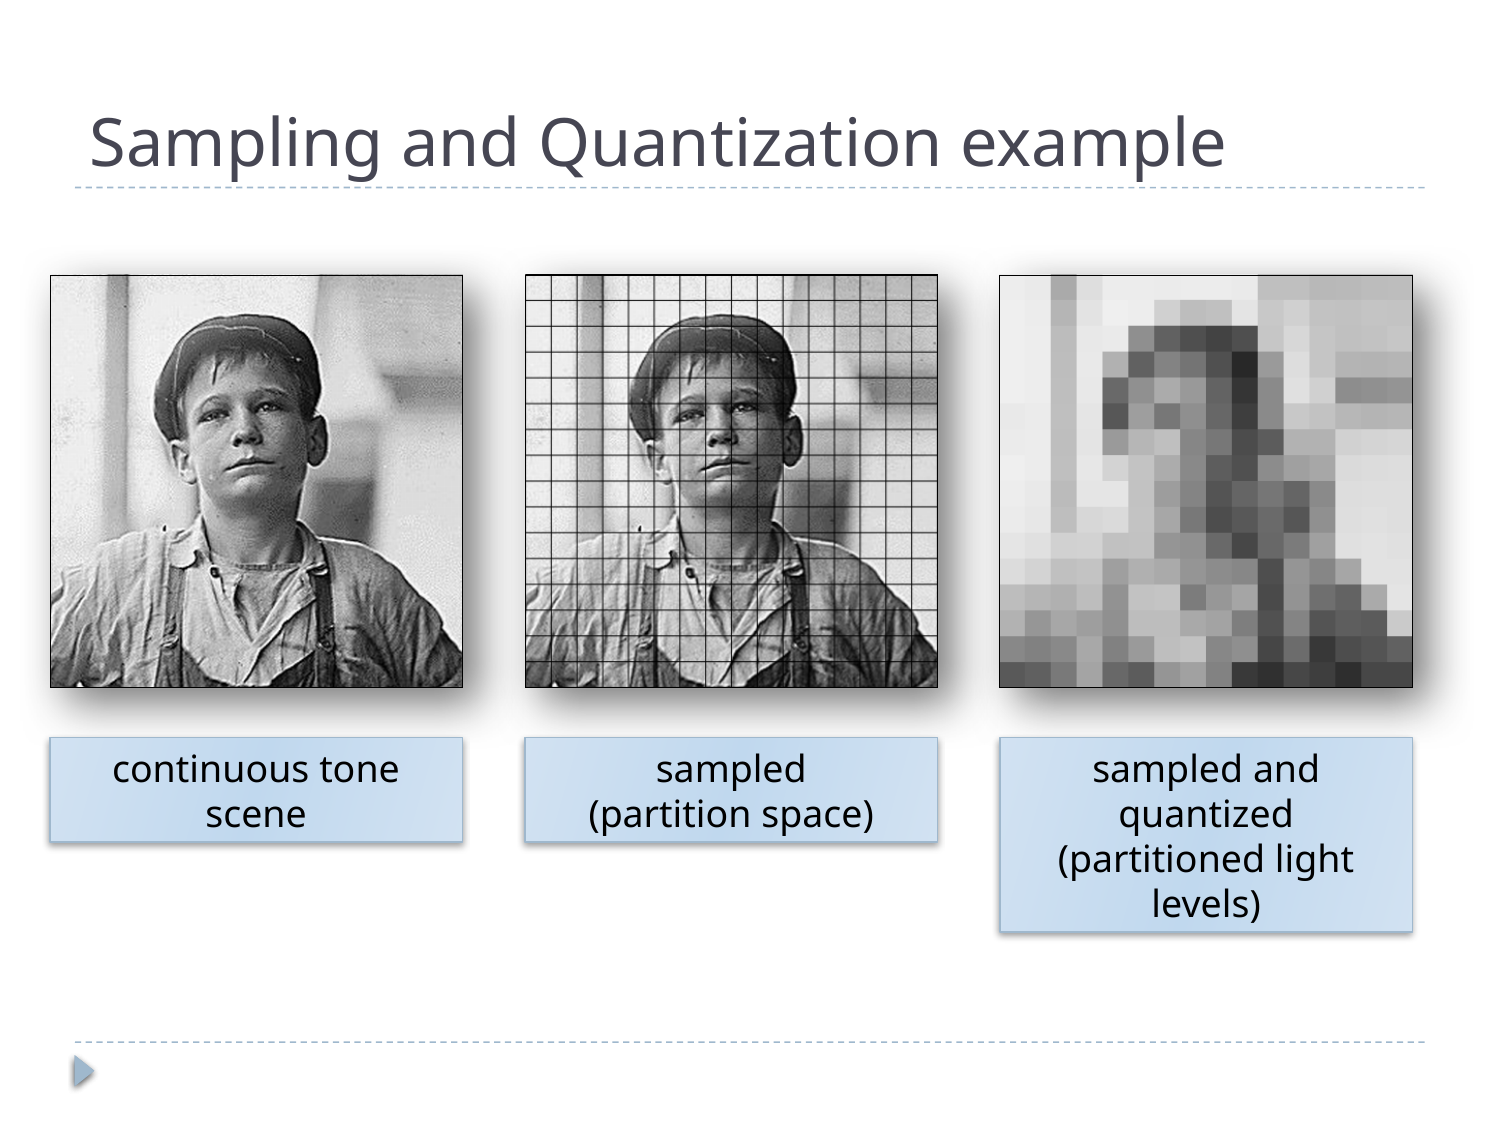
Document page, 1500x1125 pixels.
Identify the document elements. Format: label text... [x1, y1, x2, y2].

picture [999, 274, 1413, 688]
text_box sampled (partition space) [524, 737, 938, 843]
picture [524, 274, 938, 688]
text_box continuous tone scene [49, 737, 463, 843]
text_box sampled and quantized (partitioned light levels) [999, 737, 1413, 933]
title Sampling and Quantization example [75, 37, 1425, 188]
picture [49, 274, 463, 688]
